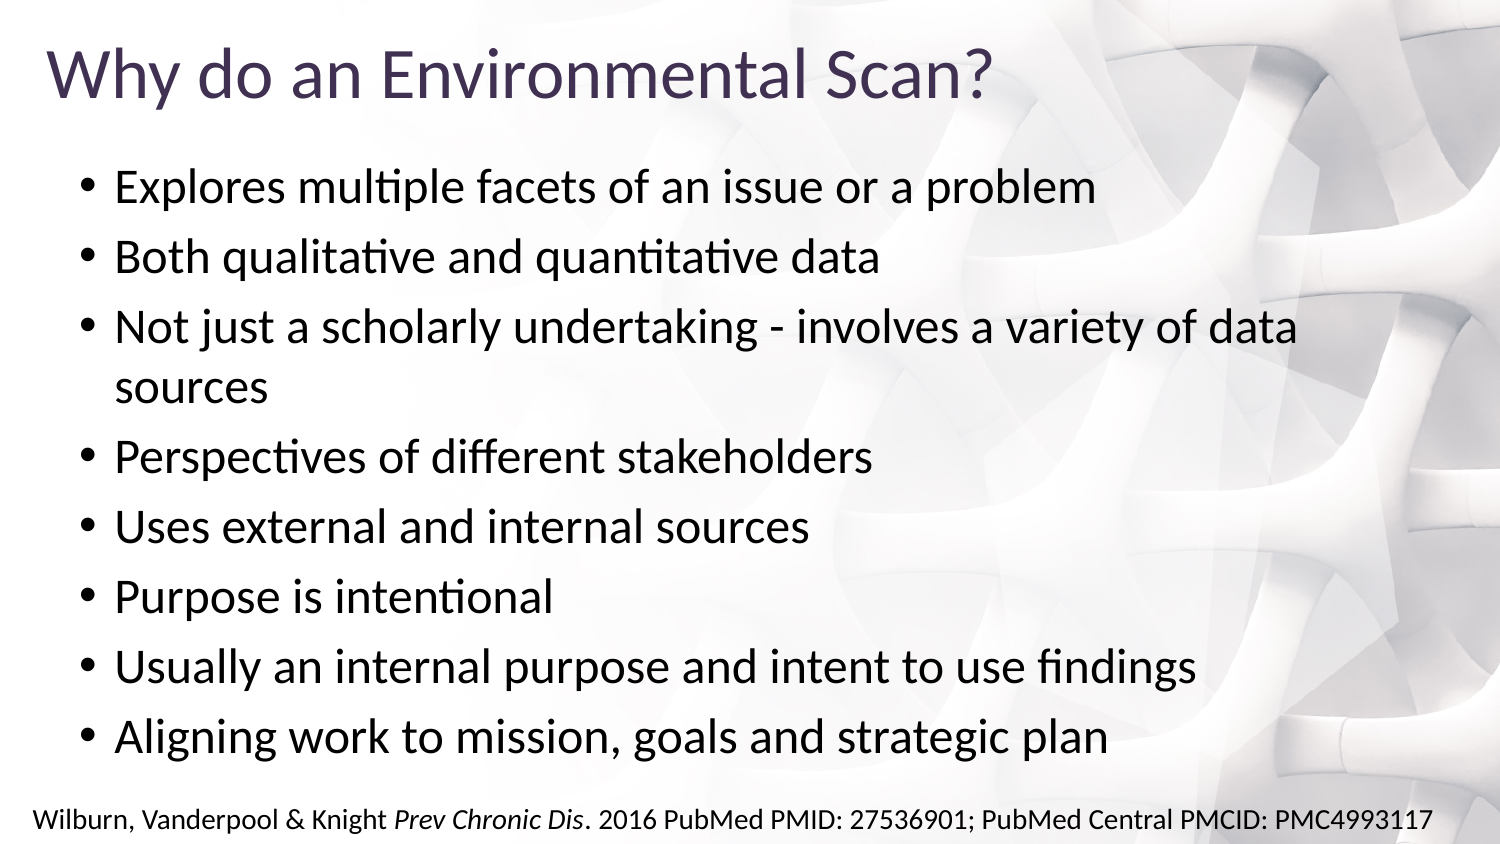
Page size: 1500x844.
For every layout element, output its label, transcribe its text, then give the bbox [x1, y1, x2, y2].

picture [0, 0, 1500, 844]
title Why do an Environmental Scan? [8, 6, 1035, 132]
text_box Wilburn, Vanderpool & Knight Prev Chronic Dis. 2016 PubMed PMID: 27536901; PubMed Central PMCID: PMC4993117 [18, 793, 1482, 843]
list Explores multiple facets of an issue or a problem Both qualitative and quantitative data Not just a scholarly undertaking - involves a variety of data sources Perspectives of different stakeholders Uses external and internal sources Purpose is intentional Usually an internal purpose and intent to use findings Aligning work to mission, goals and strategic plan [42, 146, 1458, 731]
